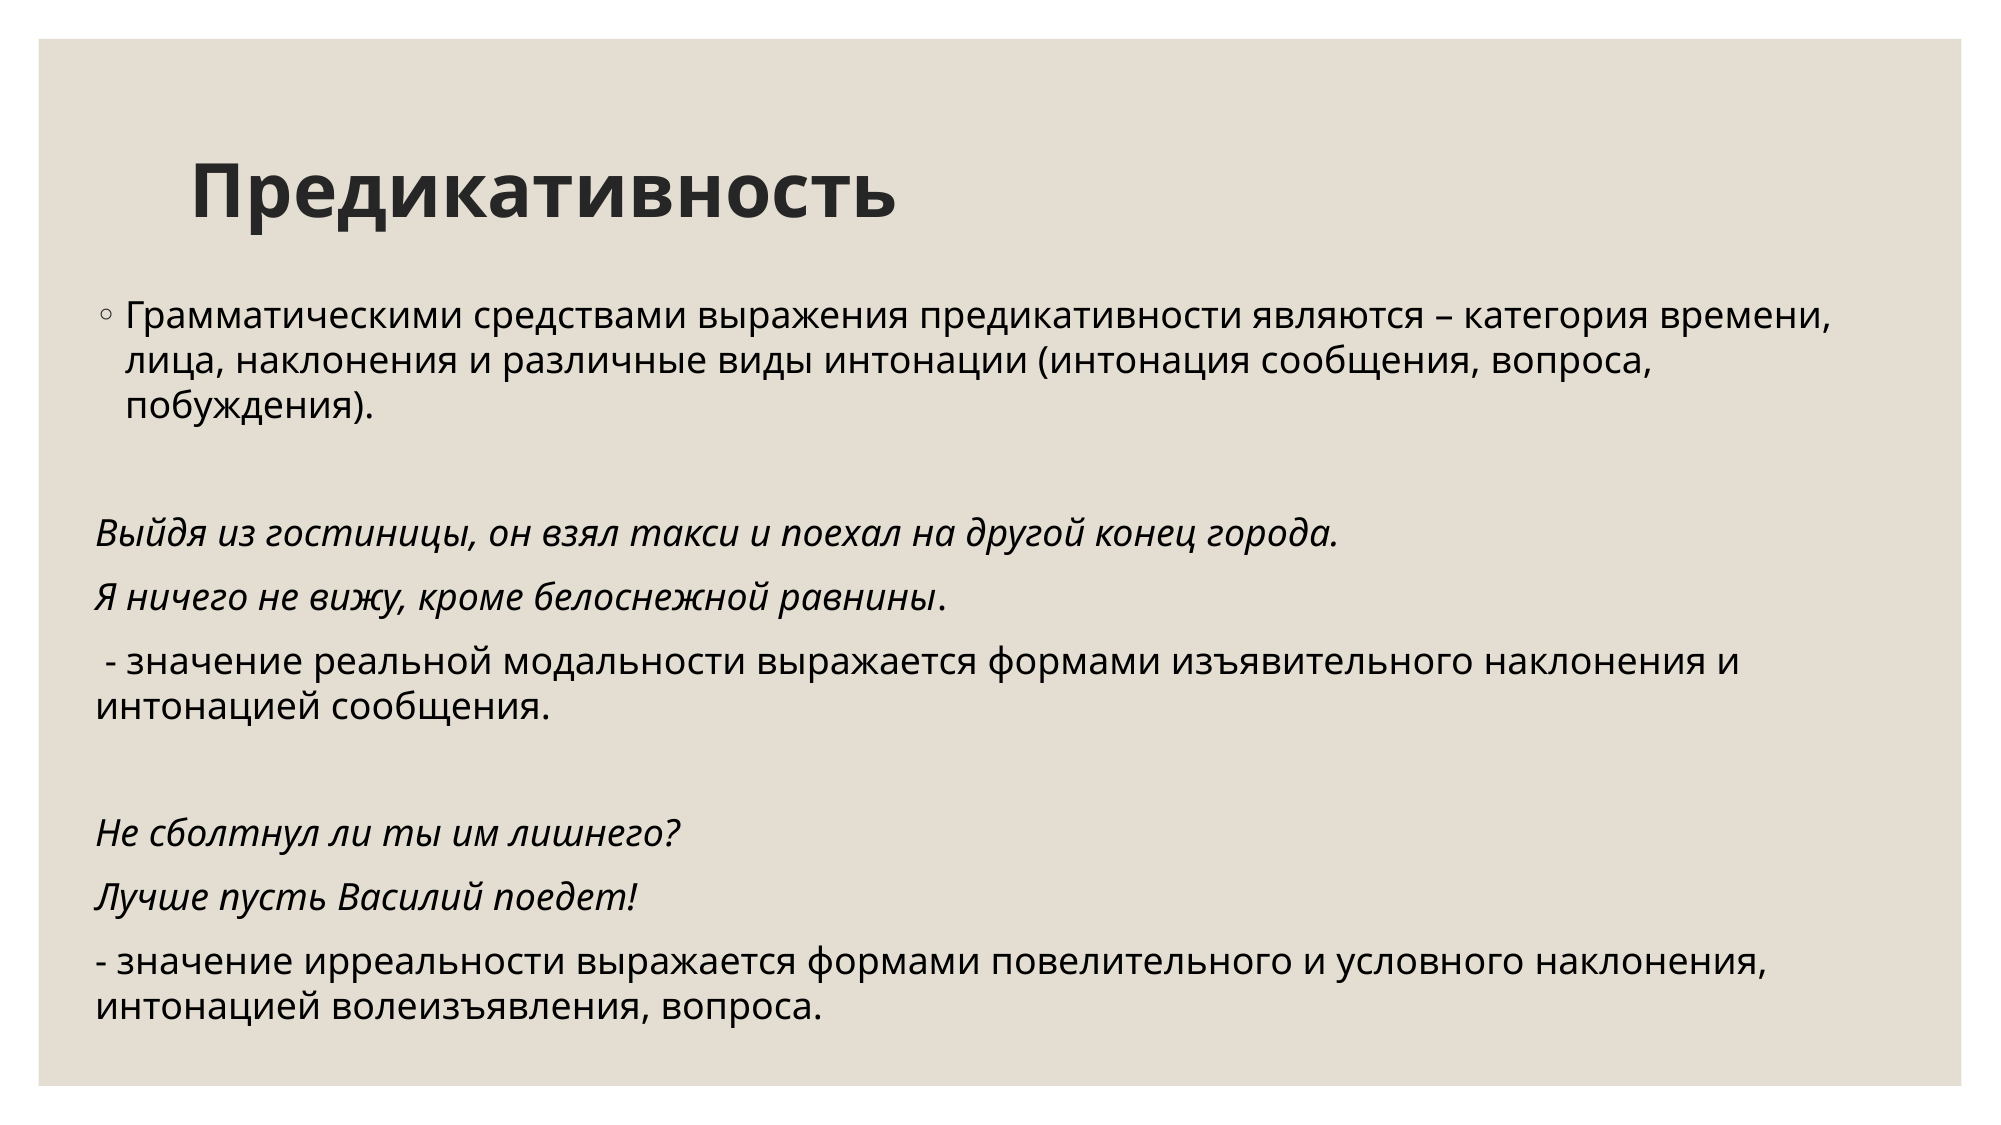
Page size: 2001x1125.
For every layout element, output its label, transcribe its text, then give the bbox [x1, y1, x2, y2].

title Предикативность [174, 105, 1825, 275]
list Грамматическими средствами выражения предикативности являются – категория времени, лица, наклонения и различные виды интонации (интонация сообщения, вопроса, побуждения). Выйдя из гостиницы, он взял такси и поехал на другой конец города. Я ничего не вижу, кроме белоснежной равнины. - значение реальной модальности выражается формами изъявительного наклонения и интонацией сообщения. Не сболтнул ли ты им лишнего? Лучше пусть Василий поедет! - значение ирреальности выражается формами повелительного и условного наклонения, интонацией волеизъявления, вопроса. [80, 283, 1900, 1048]
